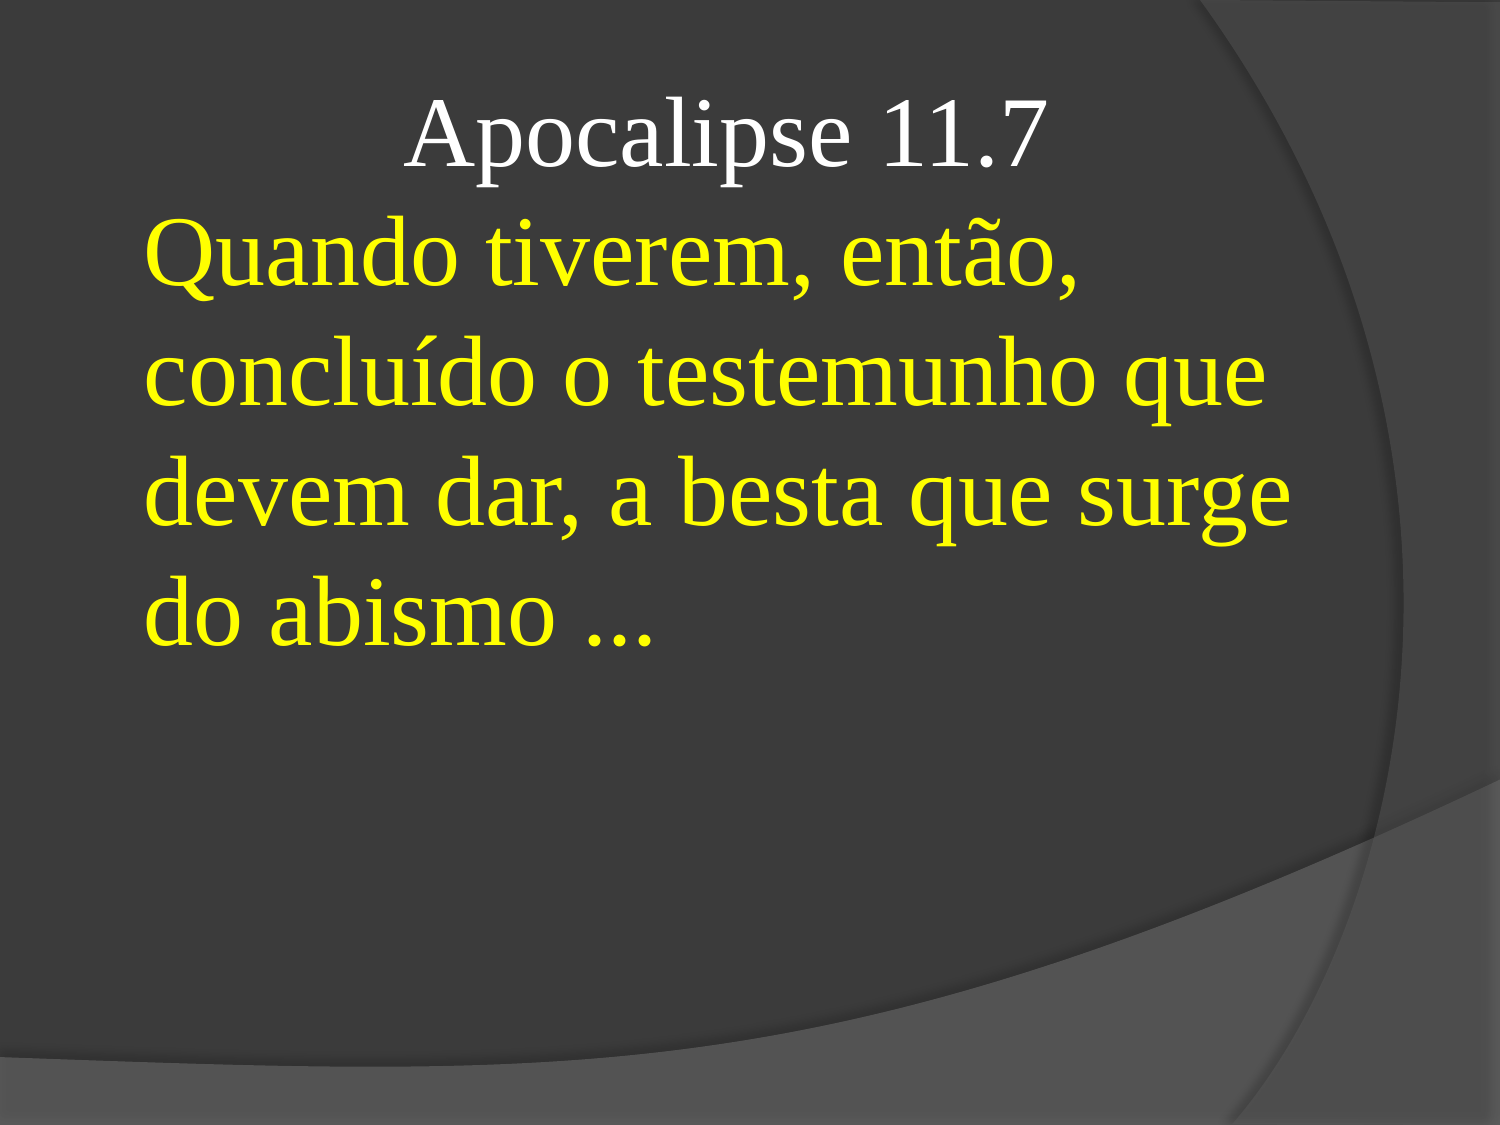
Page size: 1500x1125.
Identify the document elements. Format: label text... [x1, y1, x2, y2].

text_box Apocalipse 11.7 Quando tiverem, então, concluído o testemunho que devem dar, a besta que surge do abismo ... [128, 58, 1325, 673]
